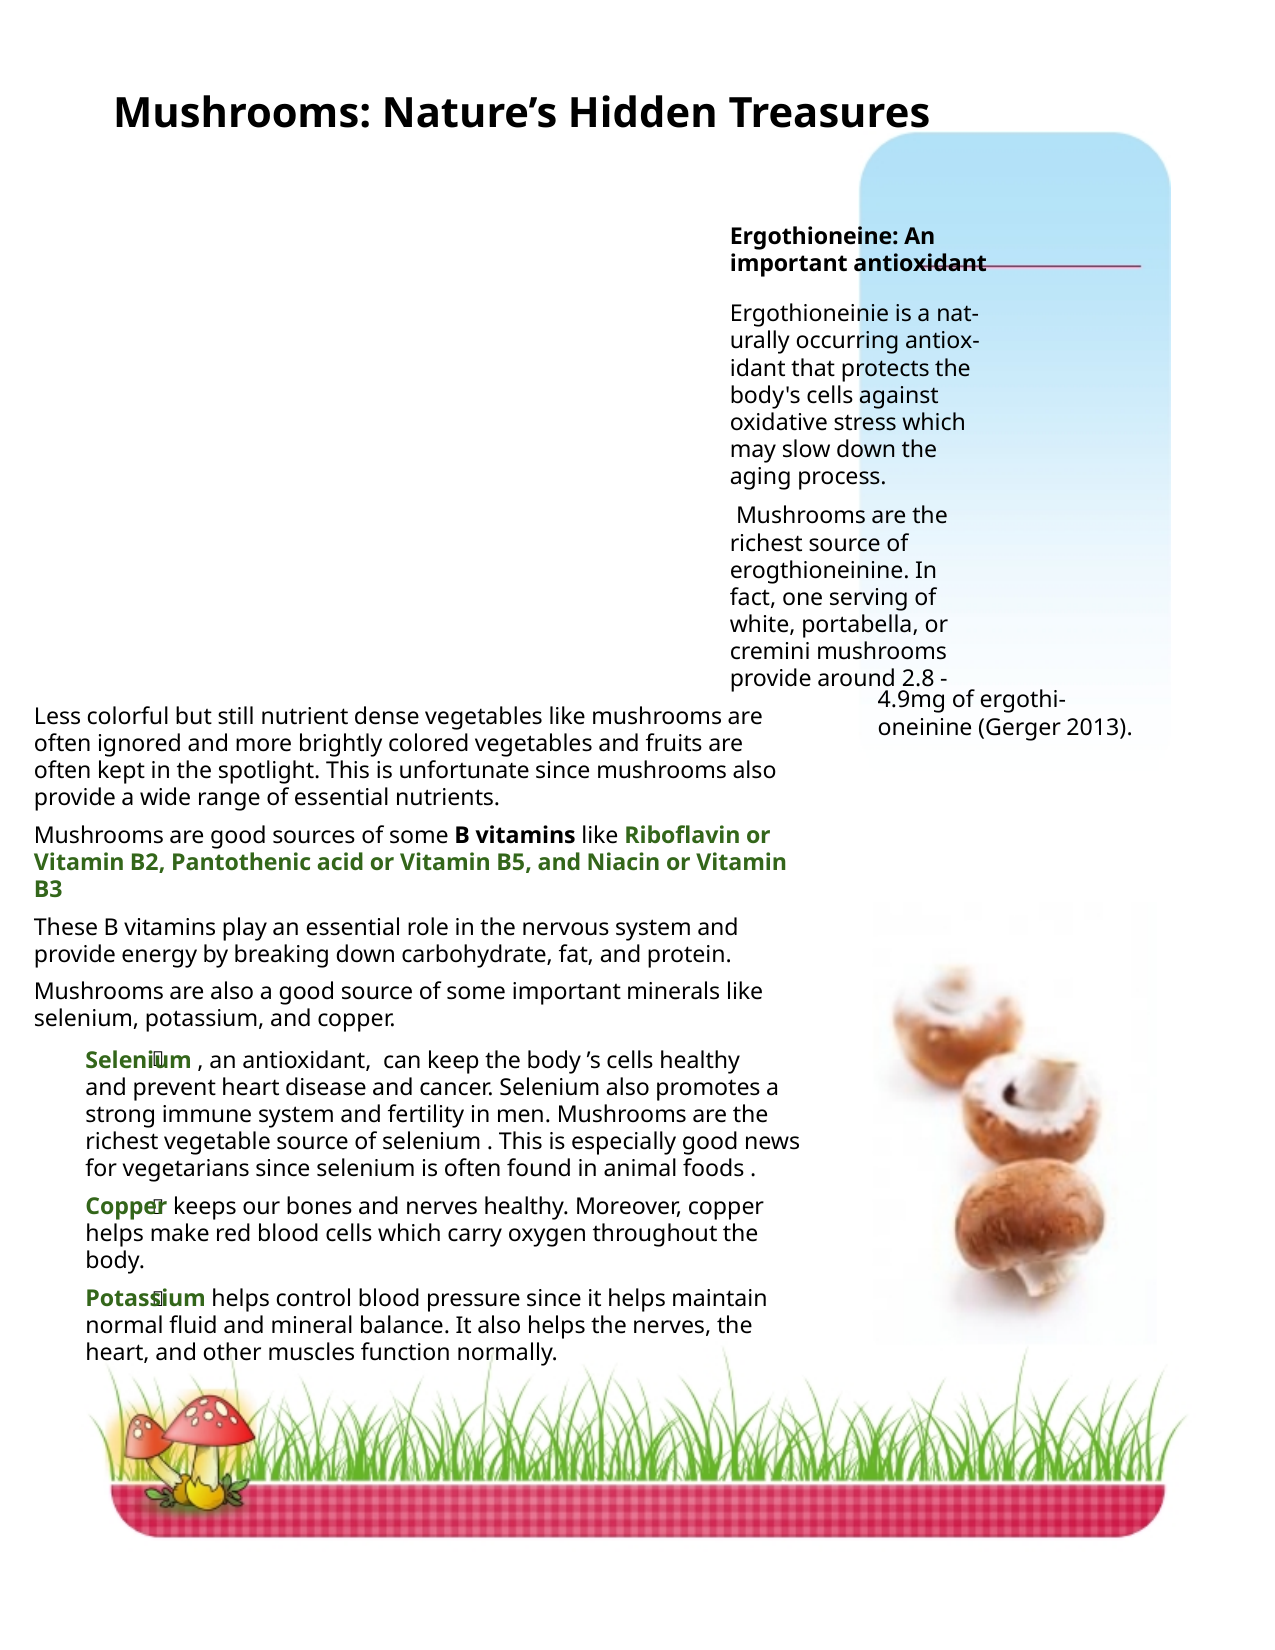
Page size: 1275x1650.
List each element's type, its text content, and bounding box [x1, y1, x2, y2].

picture [78, 901, 1197, 1569]
picture [103, 18, 836, 751]
picture [857, 131, 1171, 786]
text_box Less colorful but still nutrient dense vegetables like mushrooms are often ignored and more brightly colored vegetables and fruits are often kept in the spotlight. This is unfortunate since mushrooms also provide a wide range of essential nutrients. Mushrooms are good sources of some B vitamins like Riboflavin or Vitamin B2, Pantothenic acid or Vitamin B5, and Niacin or Vitamin B3 These B vitamins play an essential role in the nervous system and provide energy by breaking down carbohydrate, fat, and protein. Mushrooms are also a good source of some important minerals like selenium, potassium, and copper. [33, 706, 787, 1039]
text_box Mushrooms: Nature’s Hidden Treasures Ergothioneine: An important antioxidant Ergothioneinie is a nat- urally occurring antiox- idant that protects the body's cells against oxidative stress which may slow down the aging process. Mushrooms are the richest source of erogthioneinine. In fact, one serving of white, portabella, or cremini mushrooms provide around 2.8 - [841, 93, 987, 702]
